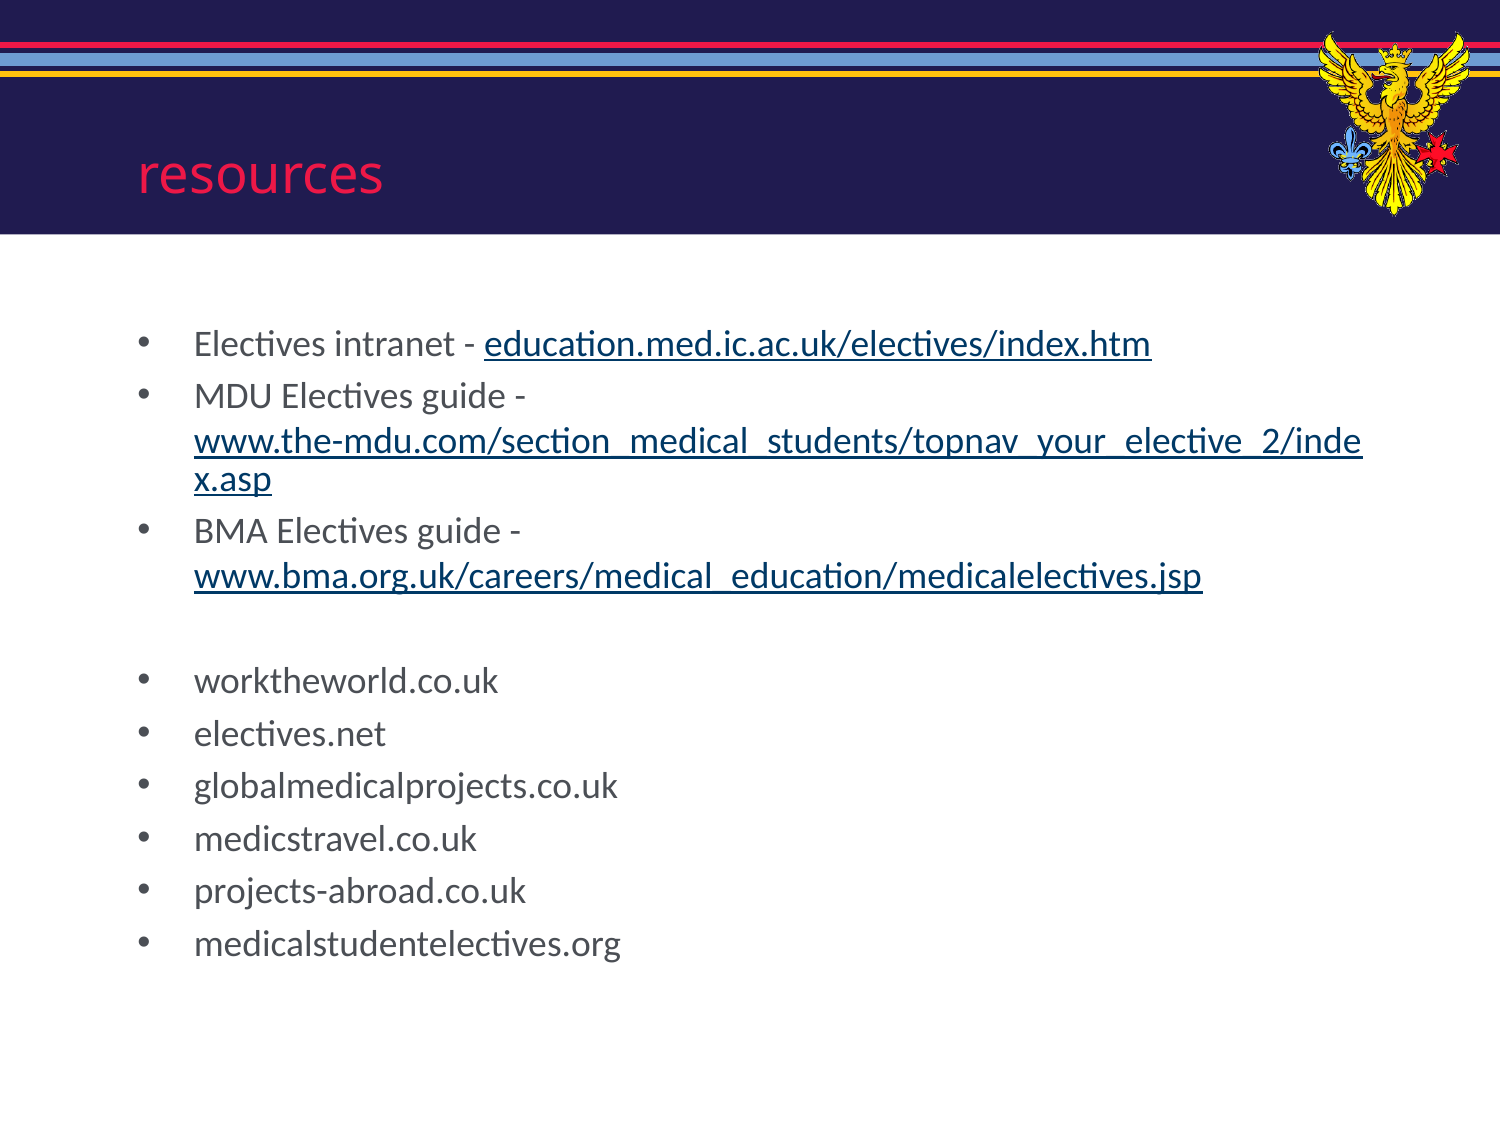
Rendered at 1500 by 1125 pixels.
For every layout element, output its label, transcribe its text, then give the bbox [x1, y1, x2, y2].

list Electives intranet - education.med.ic.ac.uk/electives/index.htm MDU Electives guide - www.the-mdu.com/section_medical_students/topnav_your_elective_2/index.asp BMA Electives guide - www.bma.org.uk/careers/medical_education/medicalelectives.jsp worktheworld.co.uk electives.net globalmedicalprojects.co.uk medicstravel.co.uk projects-abroad.co.uk medicalstudentelectives.org [137, 318, 1376, 1051]
title resources [137, 99, 1376, 205]
picture [1304, 21, 1480, 220]
